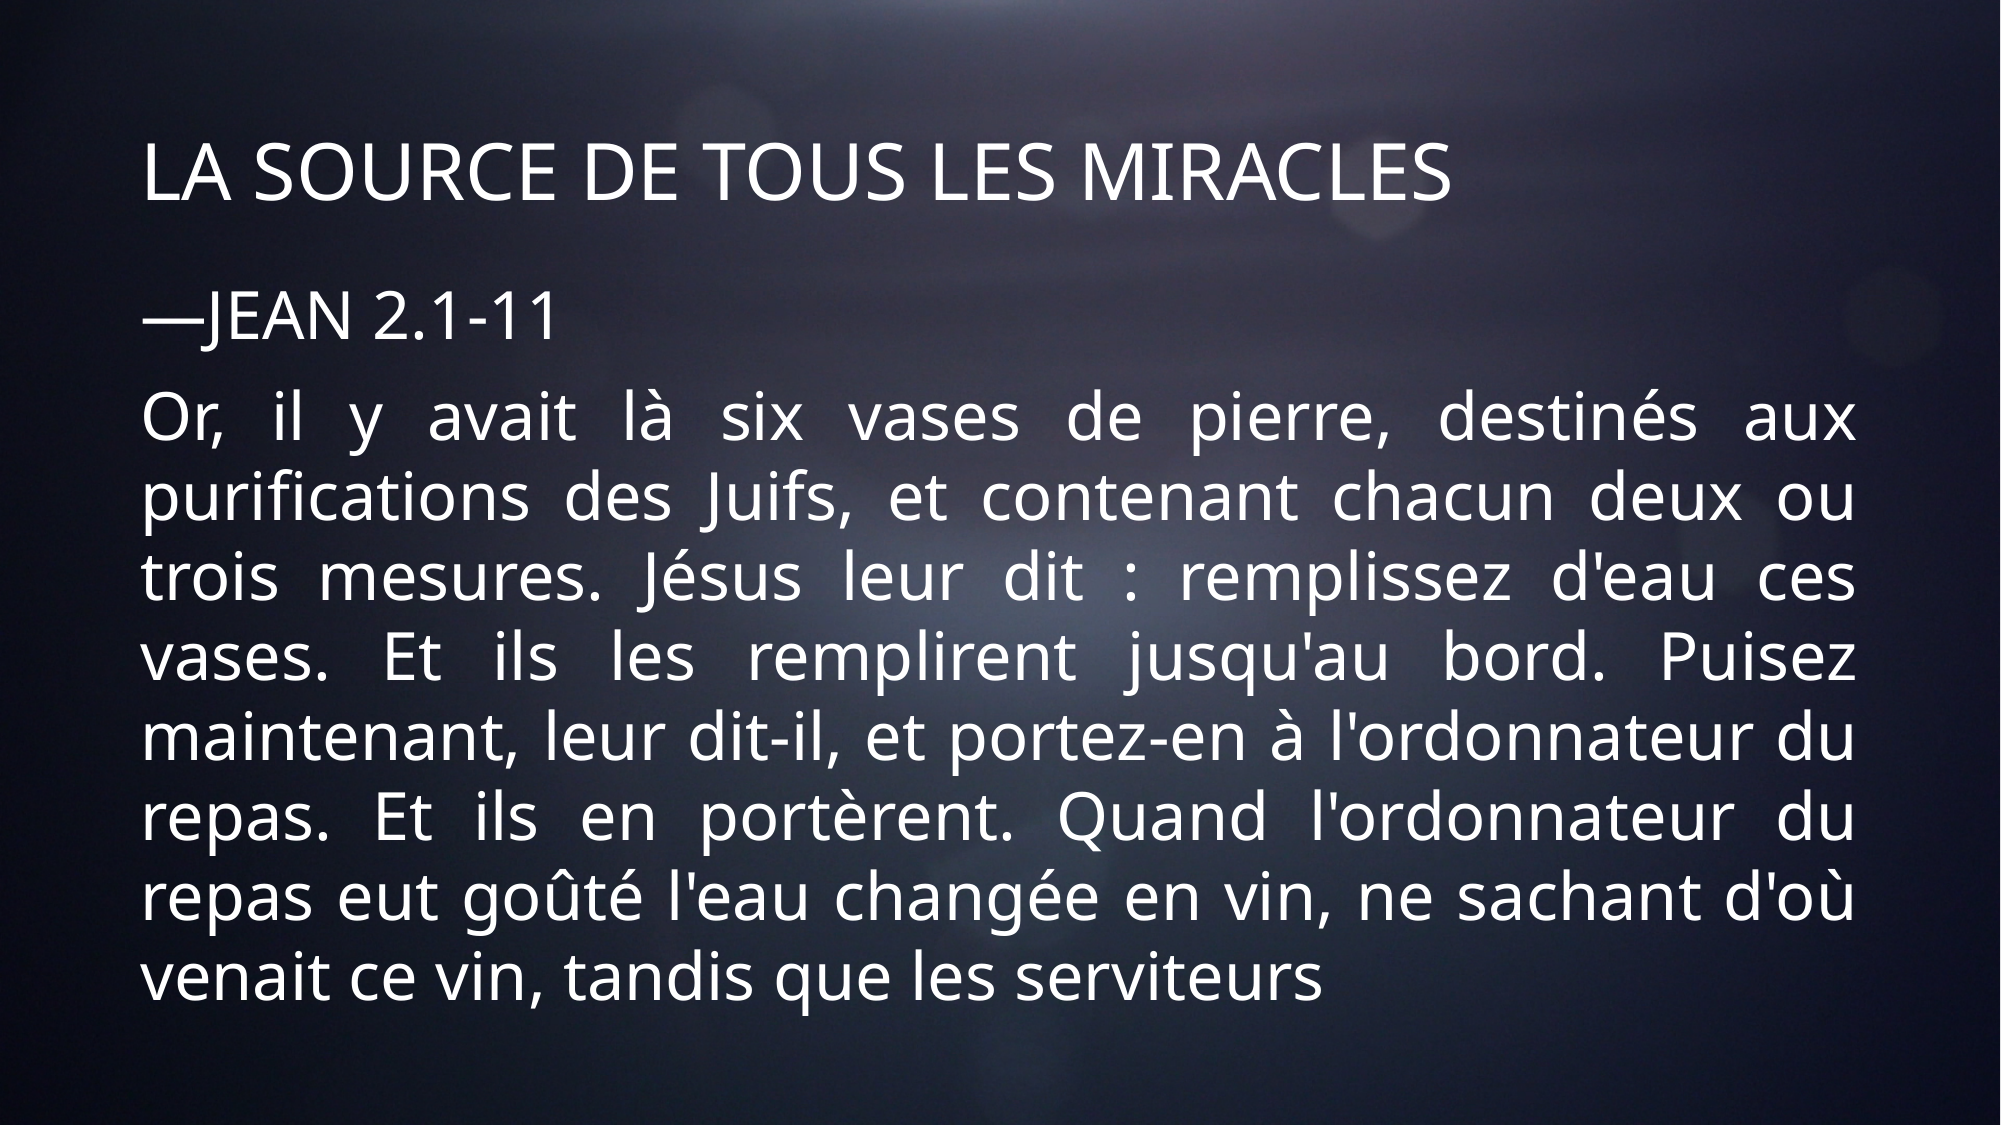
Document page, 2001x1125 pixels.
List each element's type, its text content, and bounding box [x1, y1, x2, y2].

subtitle —JEAN 2.1-11 Or, il y avait là six vases de pierre, destinés aux purifications des Juifs, et contenant chacun deux ou trois mesures. Jésus leur dit : remplissez d'eau ces vases. Et ils les remplirent jusqu'au bord. Puisez maintenant, leur dit-il, et portez-en à l'ordonnateur du repas. Et ils en portèrent. Quand l'ordonnateur du repas eut goûté l'eau changée en vin, ne sachant d'où venait ce vin, tandis que les serviteurs [125, 265, 1875, 939]
picture [0, 0, 2001, 1125]
title LA SOURCE DE TOUS LES MIRACLES [125, 130, 1875, 225]
